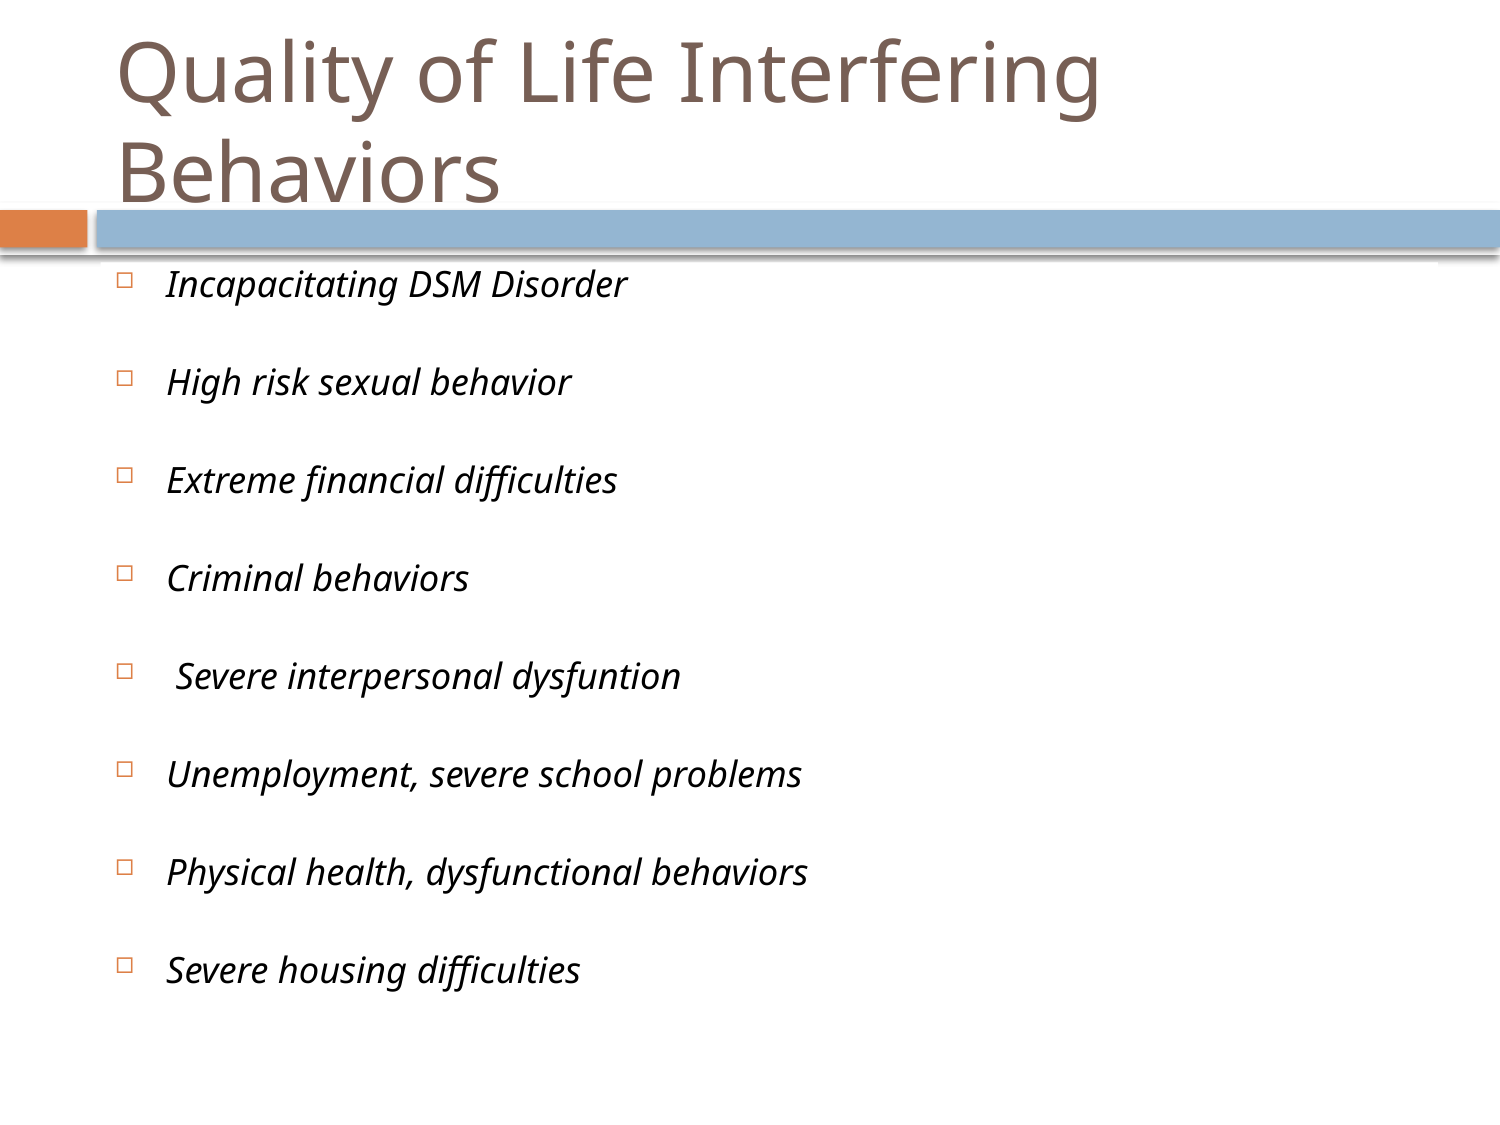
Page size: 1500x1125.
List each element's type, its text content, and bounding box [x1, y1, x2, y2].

list Incapacitating DSM Disorder High risk sexual behavior Extreme financial difficulties Criminal behaviors Severe interpersonal dysfuntion Unemployment, severe school problems Physical health, dysfunctional behaviors Severe housing difficulties [100, 262, 1438, 1000]
title Quality of Life Interfering Behaviors [100, 37, 1438, 200]
